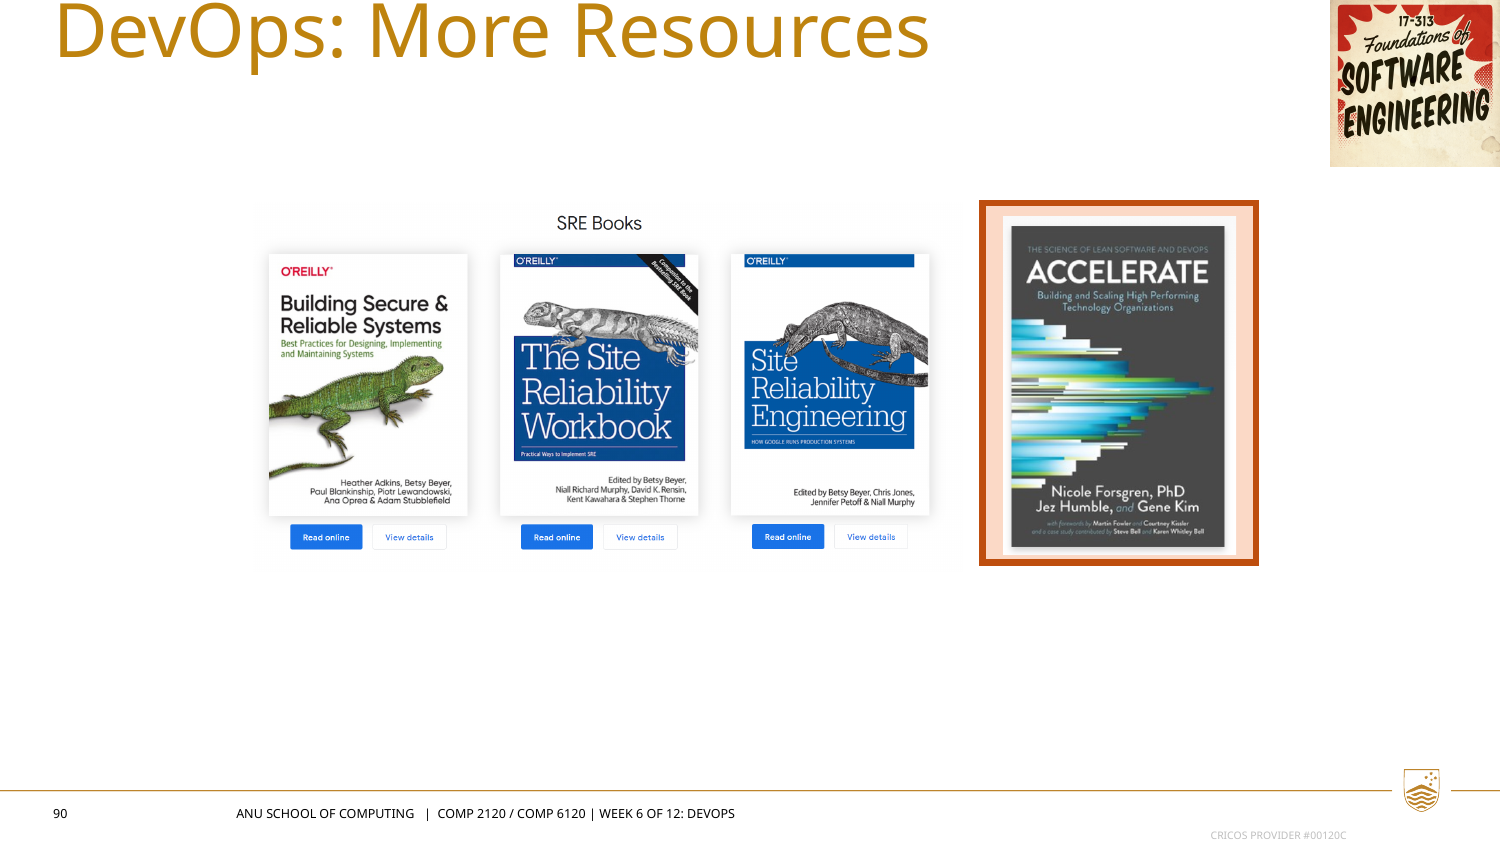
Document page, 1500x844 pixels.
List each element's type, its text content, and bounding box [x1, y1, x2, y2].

picture [0, 769, 1500, 812]
picture [253, 202, 963, 572]
picture [1330, 0, 1500, 167]
footer ANU SCHOOL OF COMPUTING | COMP 2120 / COMP 6120 | WEEK 6 OF 12: DEVOPS [236, 806, 1122, 824]
slide_number 90 [53, 806, 113, 824]
list DevOps: More Resources [53, 0, 1330, 145]
text_box [981, 202, 1257, 563]
picture [1003, 216, 1237, 555]
